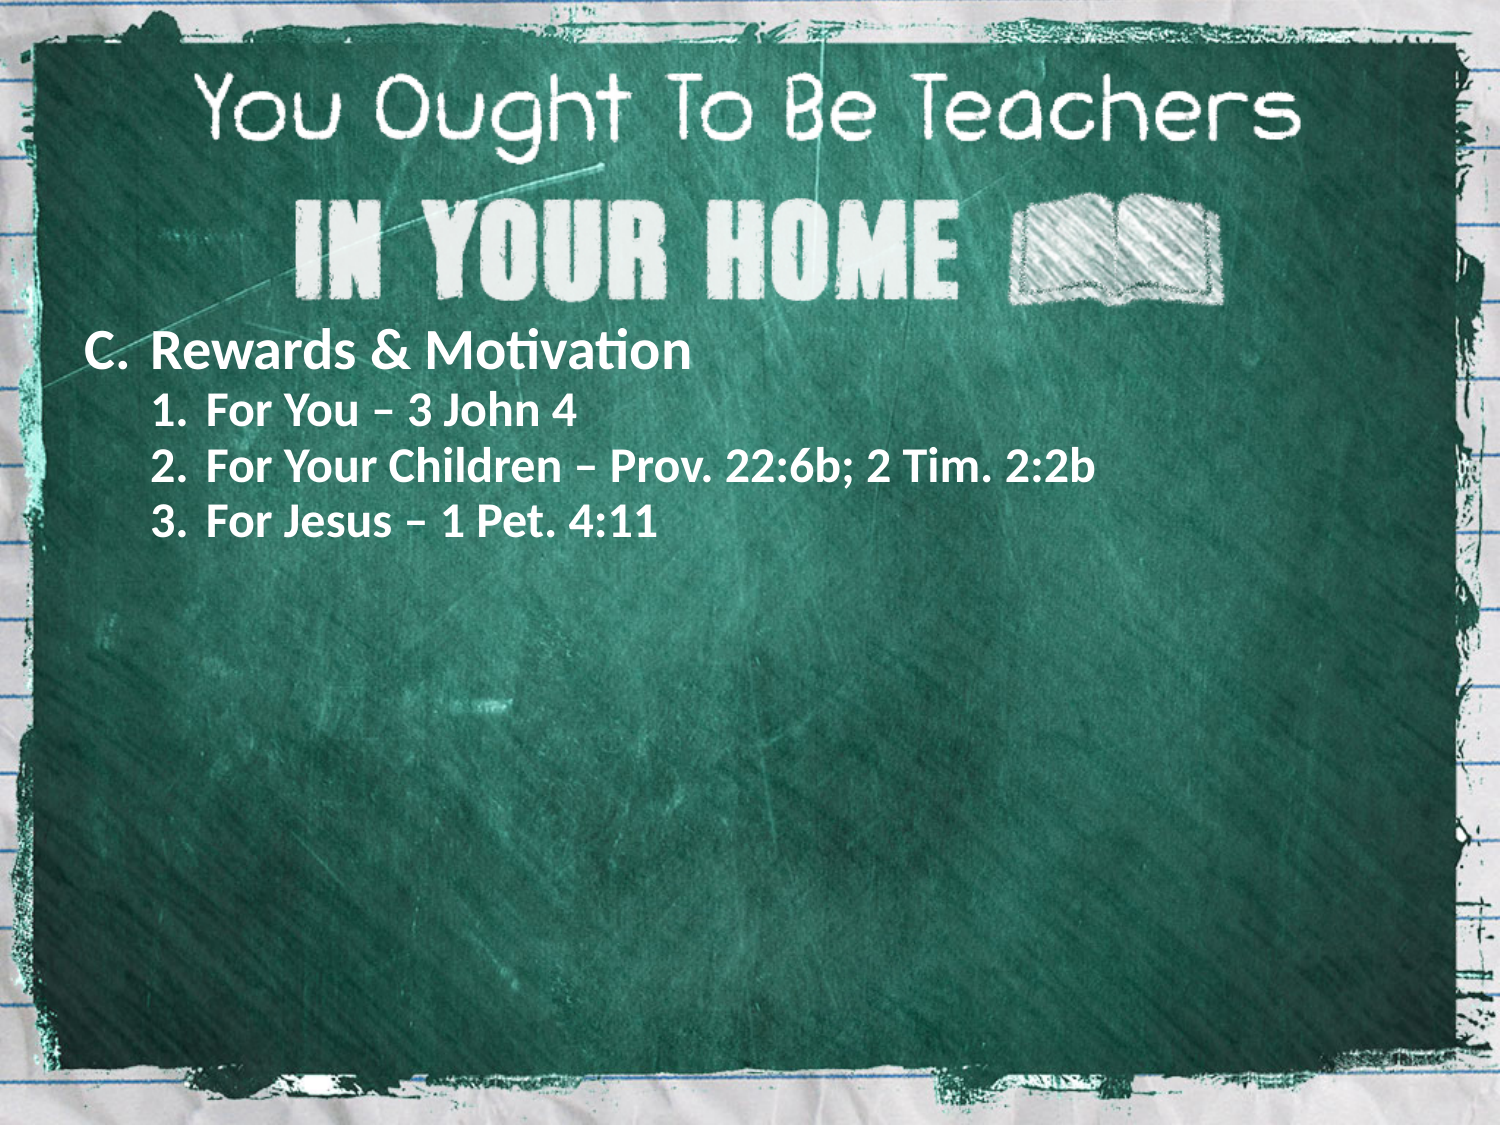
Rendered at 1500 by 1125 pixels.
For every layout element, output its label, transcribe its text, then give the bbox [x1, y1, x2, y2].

picture [0, 0, 1500, 1125]
list Rewards & Motivation For You – 3 John 4 For Your Children – Prov. 22:6b; 2 Tim. 2:2b For Jesus – 1 Pet. 4:11 [69, 320, 1372, 1093]
